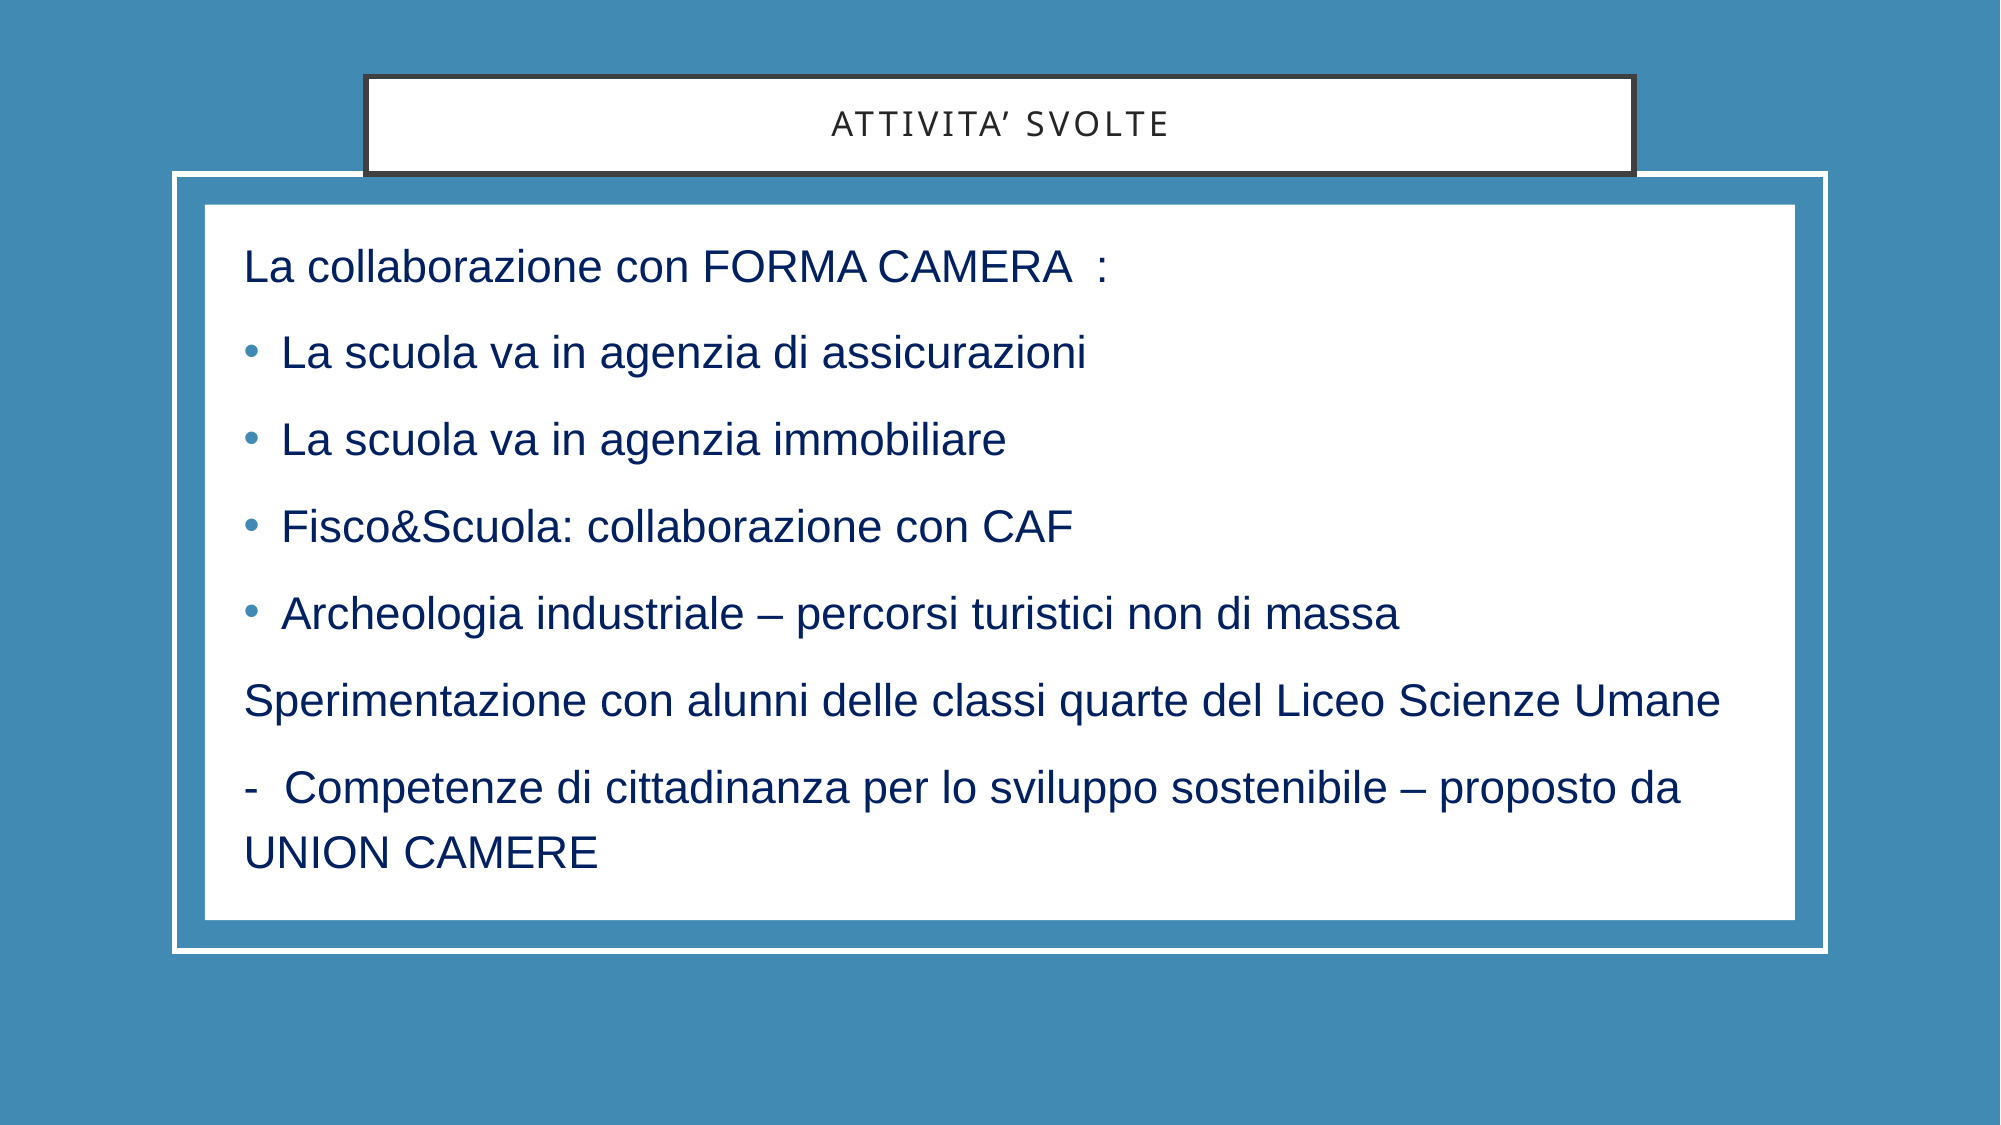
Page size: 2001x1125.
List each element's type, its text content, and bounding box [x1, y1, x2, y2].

text_box [0, 0, 2000, 1125]
text_box [173, 173, 1827, 952]
title ATTIVITA’ SVOLTE [363, 74, 1637, 177]
list La collaborazione con FORMA CAMERA : La scuola va in agenzia di assicurazioni La scuola va in agenzia immobiliare Fisco&Scuola: collaborazione con CAF Archeologia industriale – percorsi turistici non di massa Sperimentazione con alunni delle classi quarte del Liceo Scienze Umane - Competenze di cittadinanza per lo sviluppo sostenibile – proposto da UNION CAMERE [228, 217, 1752, 881]
